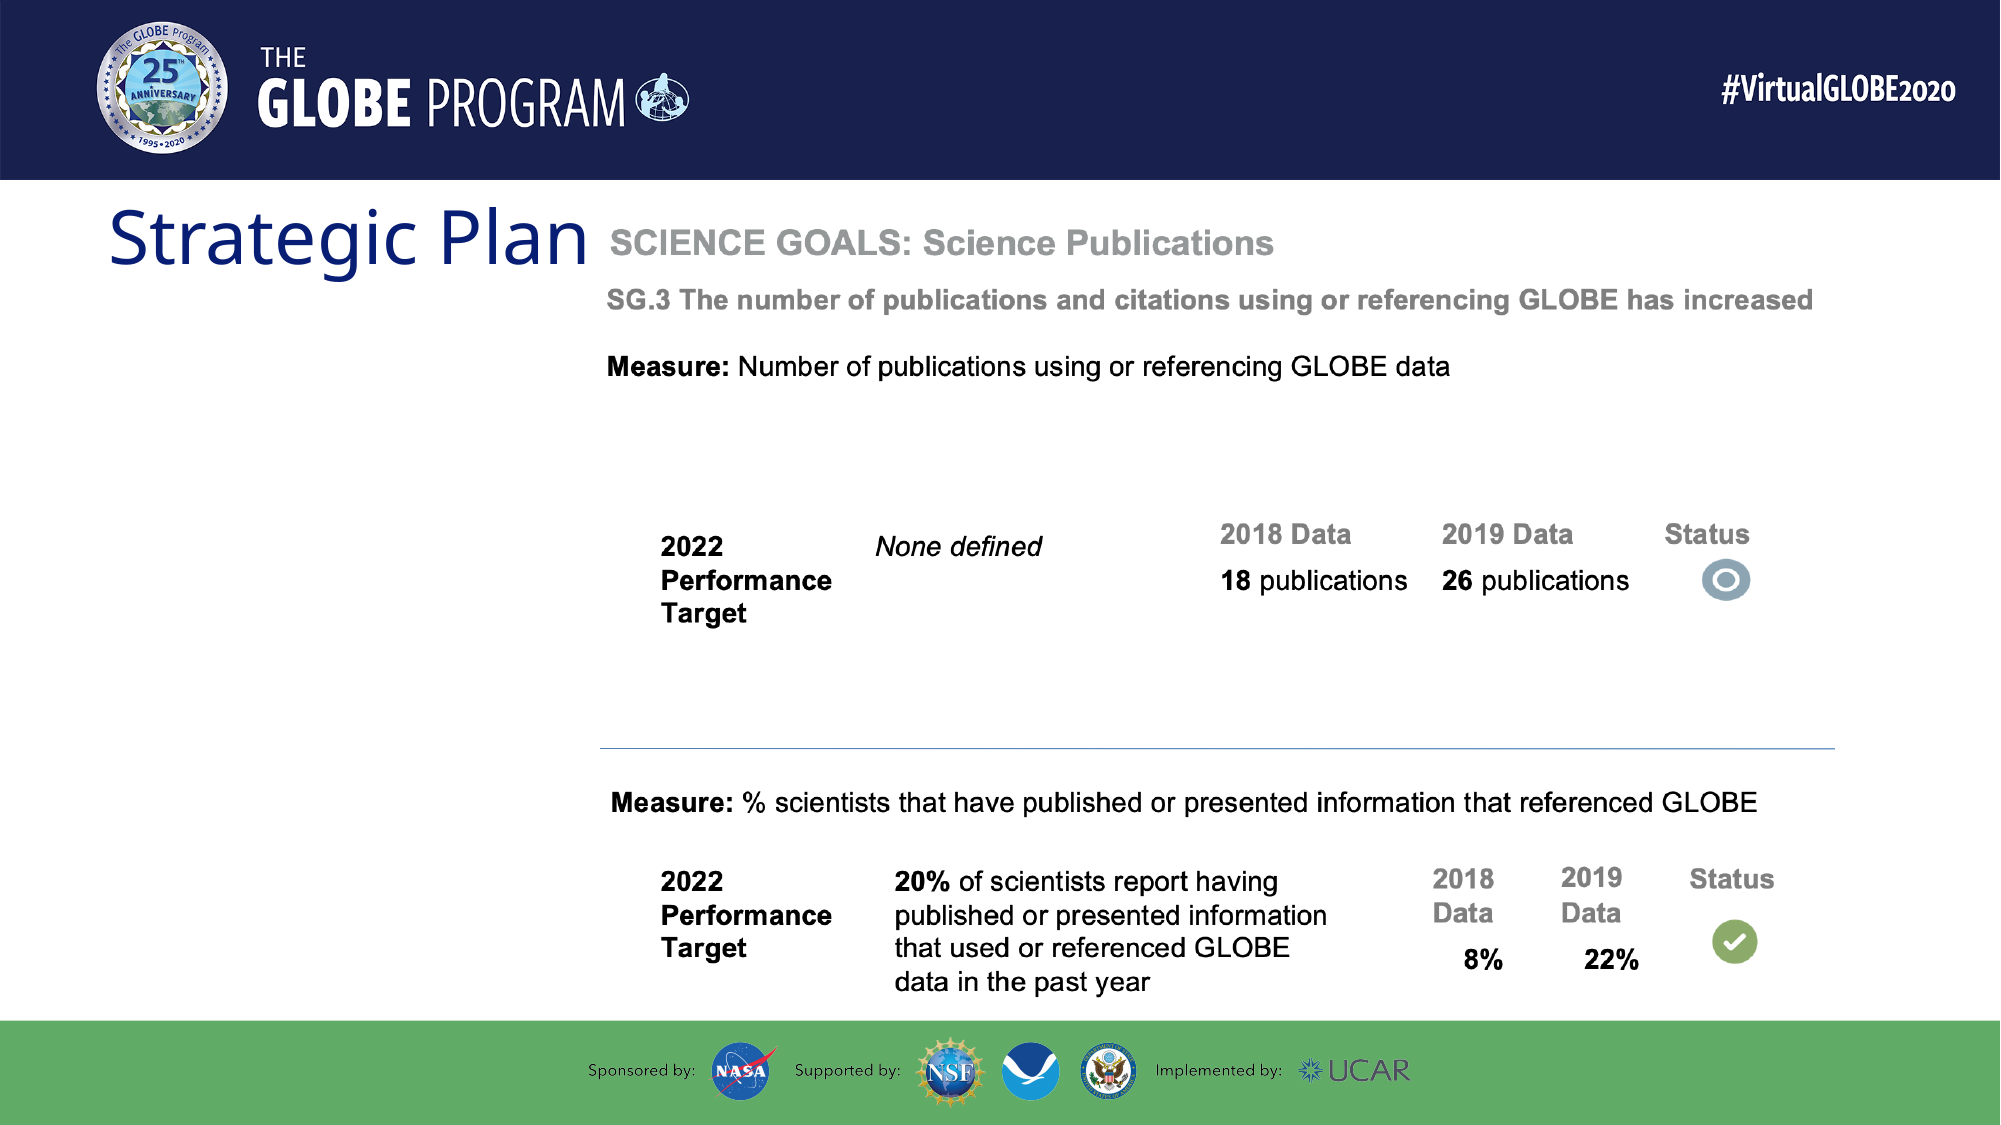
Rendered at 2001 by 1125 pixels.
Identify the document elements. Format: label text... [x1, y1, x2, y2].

title Strategic Plan [93, 179, 1775, 289]
picture [0, 0, 2000, 180]
picture [588, 1036, 1412, 1109]
picture [599, 217, 1835, 1018]
